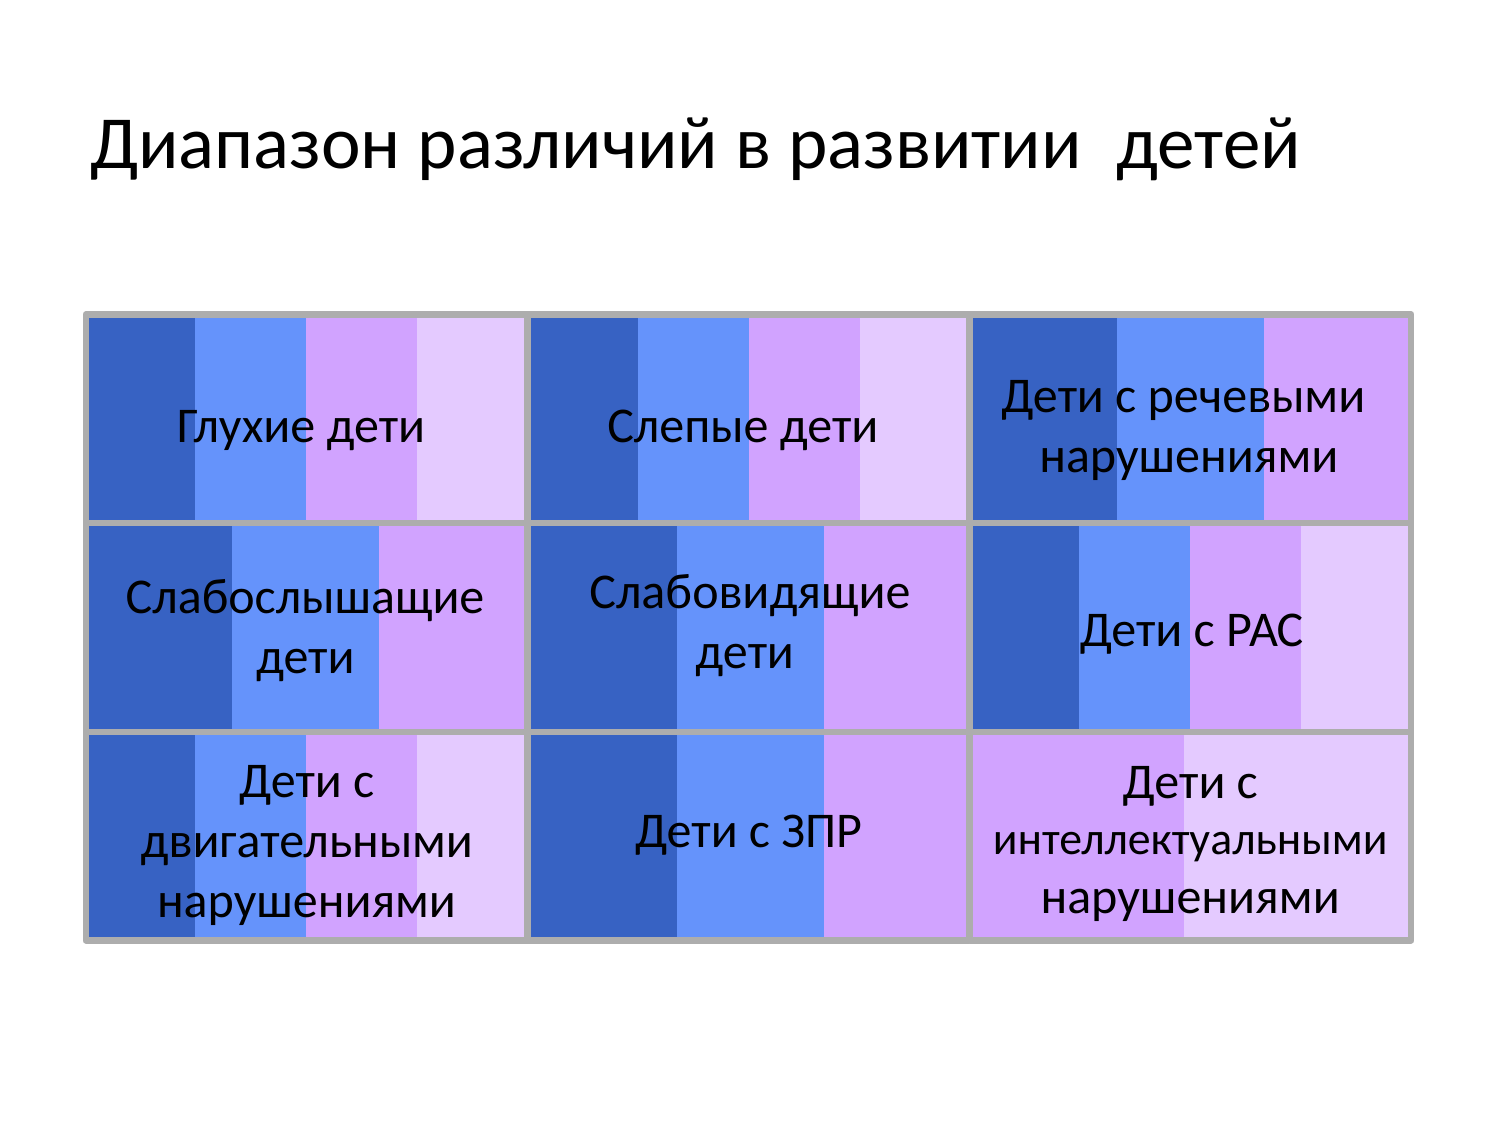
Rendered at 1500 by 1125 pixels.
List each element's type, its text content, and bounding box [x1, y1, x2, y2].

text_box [85, 314, 1412, 941]
title Диапазон различий в развитии детей [75, 45, 1425, 233]
